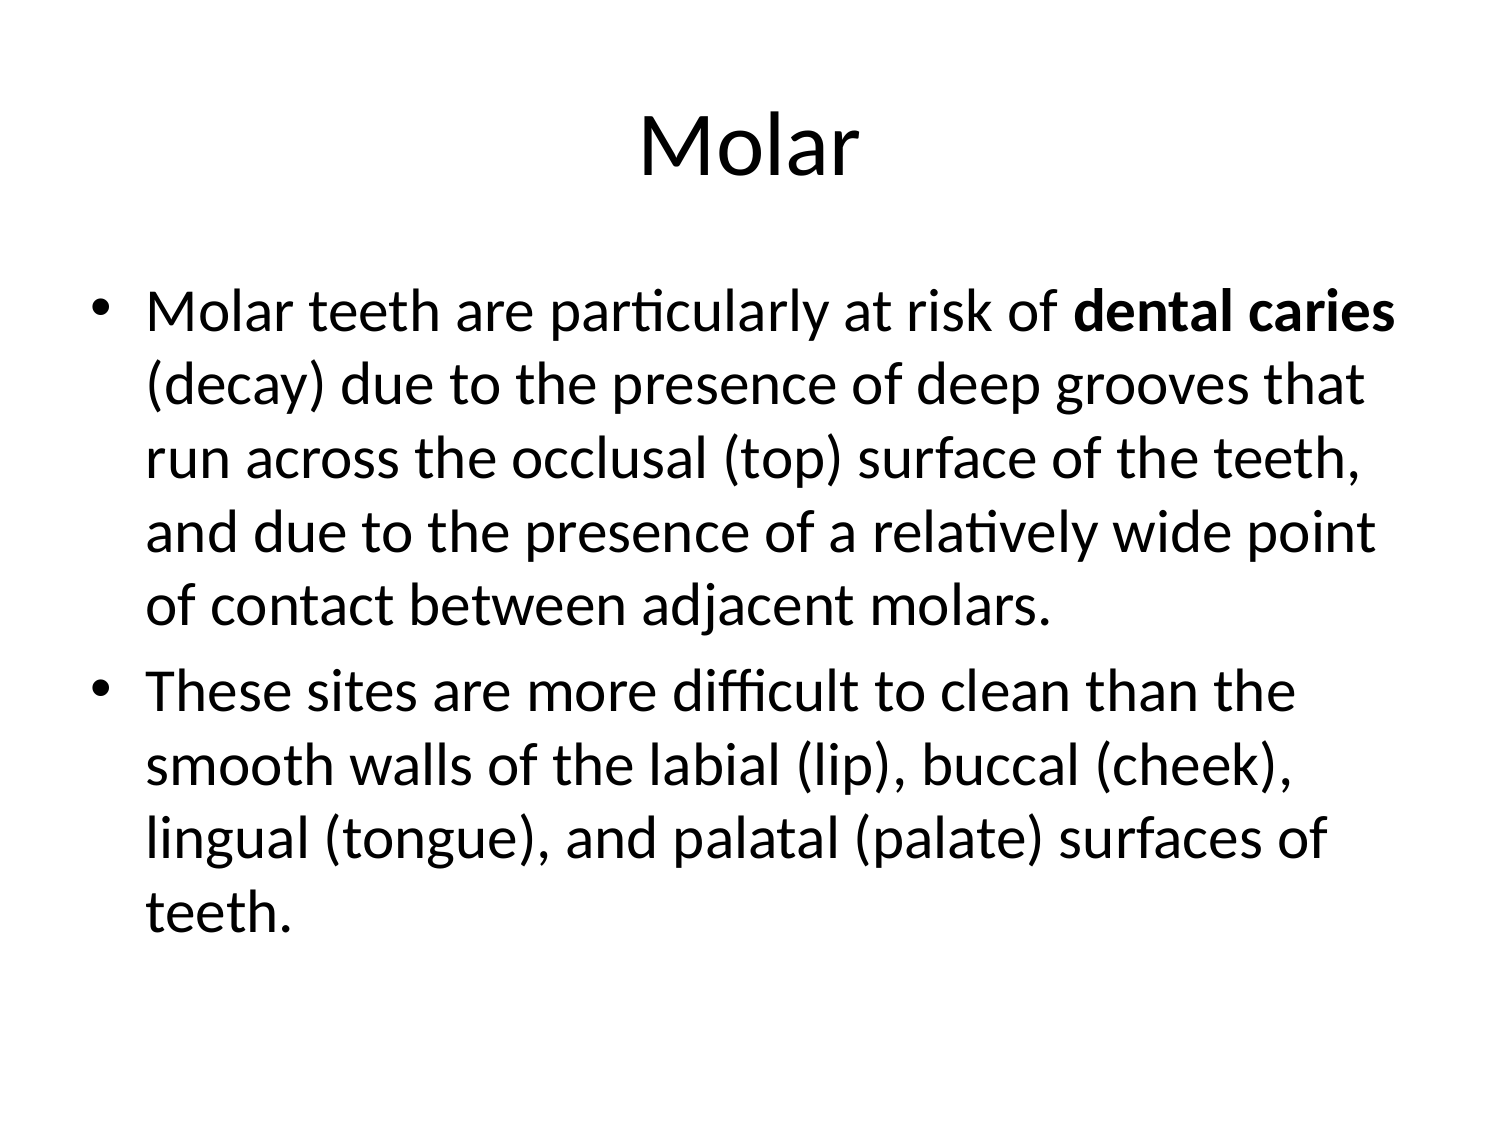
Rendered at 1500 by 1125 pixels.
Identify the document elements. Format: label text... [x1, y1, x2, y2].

list Molar teeth are particularly at risk of dental caries (decay) due to the presence of deep grooves that run across the occlusal (top) surface of the teeth, and due to the presence of a relatively wide point of contact between adjacent molars. These sites are more difficult to clean than the smooth walls of the labial (lip), buccal (cheek), lingual (tongue), and palatal (palate) surfaces of teeth. [75, 262, 1425, 1005]
title Molar [75, 45, 1425, 233]
